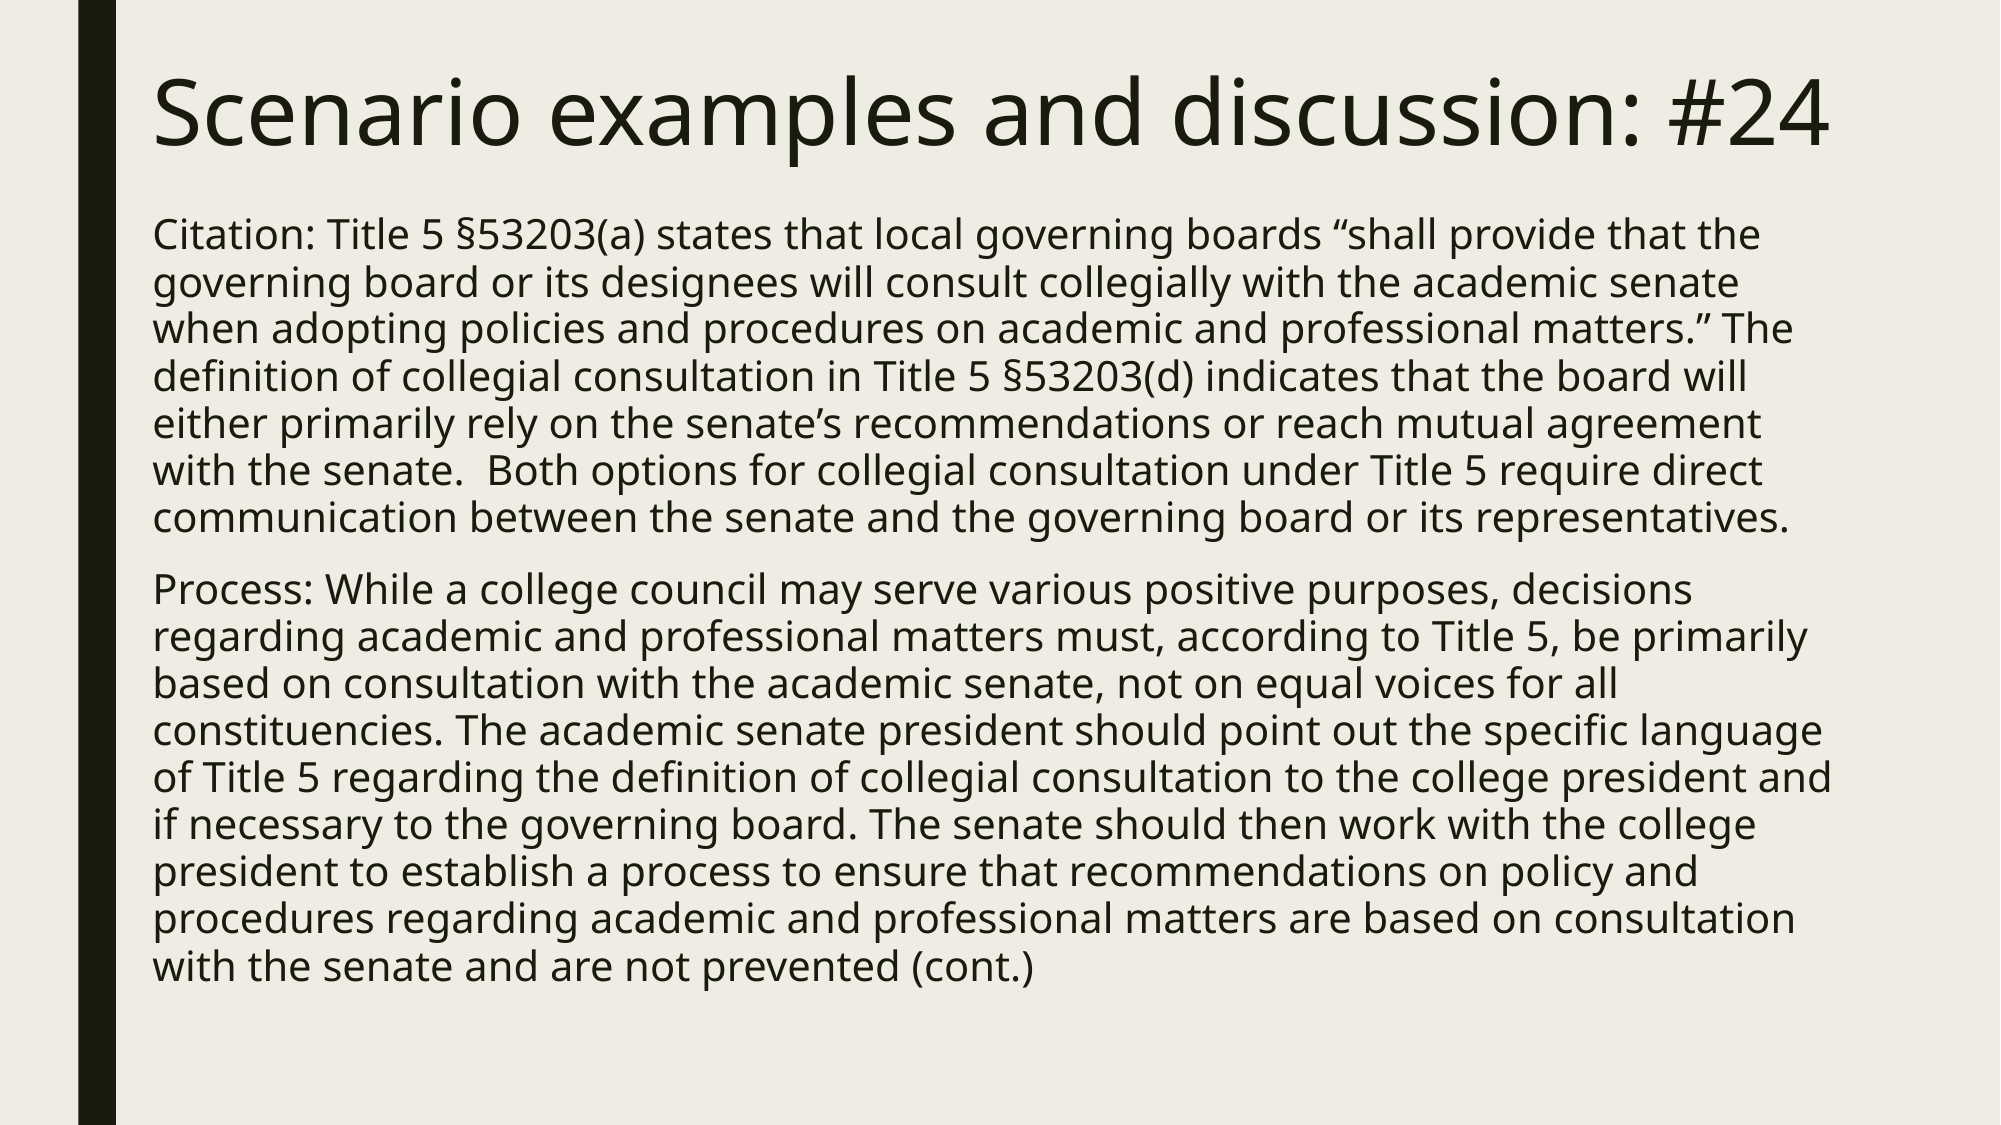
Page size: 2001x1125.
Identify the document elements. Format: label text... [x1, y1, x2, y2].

title Scenario examples and discussion: #24 [137, 59, 1863, 174]
list Citation: Title 5 §53203(a) states that local governing boards “shall provide that the governing board or its designees will consult collegially with the academic senate when adopting policies and procedures on academic and professional matters.” The definition of collegial consultation in Title 5 §53203(d) indicates that the board will either primarily rely on the senate’s recommendations or reach mutual agreement with the senate. Both options for collegial consultation under Title 5 require direct communication between the senate and the governing board or its representatives. Process: While a college council may serve various positive purposes, decisions regarding academic and professional matters must, according to Title 5, be primarily based on consultation with the academic senate, not on equal voices for all constituencies. The academic senate president should point out the specific language of Title 5 regarding the definition of collegial consultation to the college president and if necessary to the governing board. The senate should then work with the college president to establish a process to ensure that recommendations on policy and procedures regarding academic and professional matters are based on consultation with the senate and are not prevented (cont.) [137, 204, 1863, 1040]
